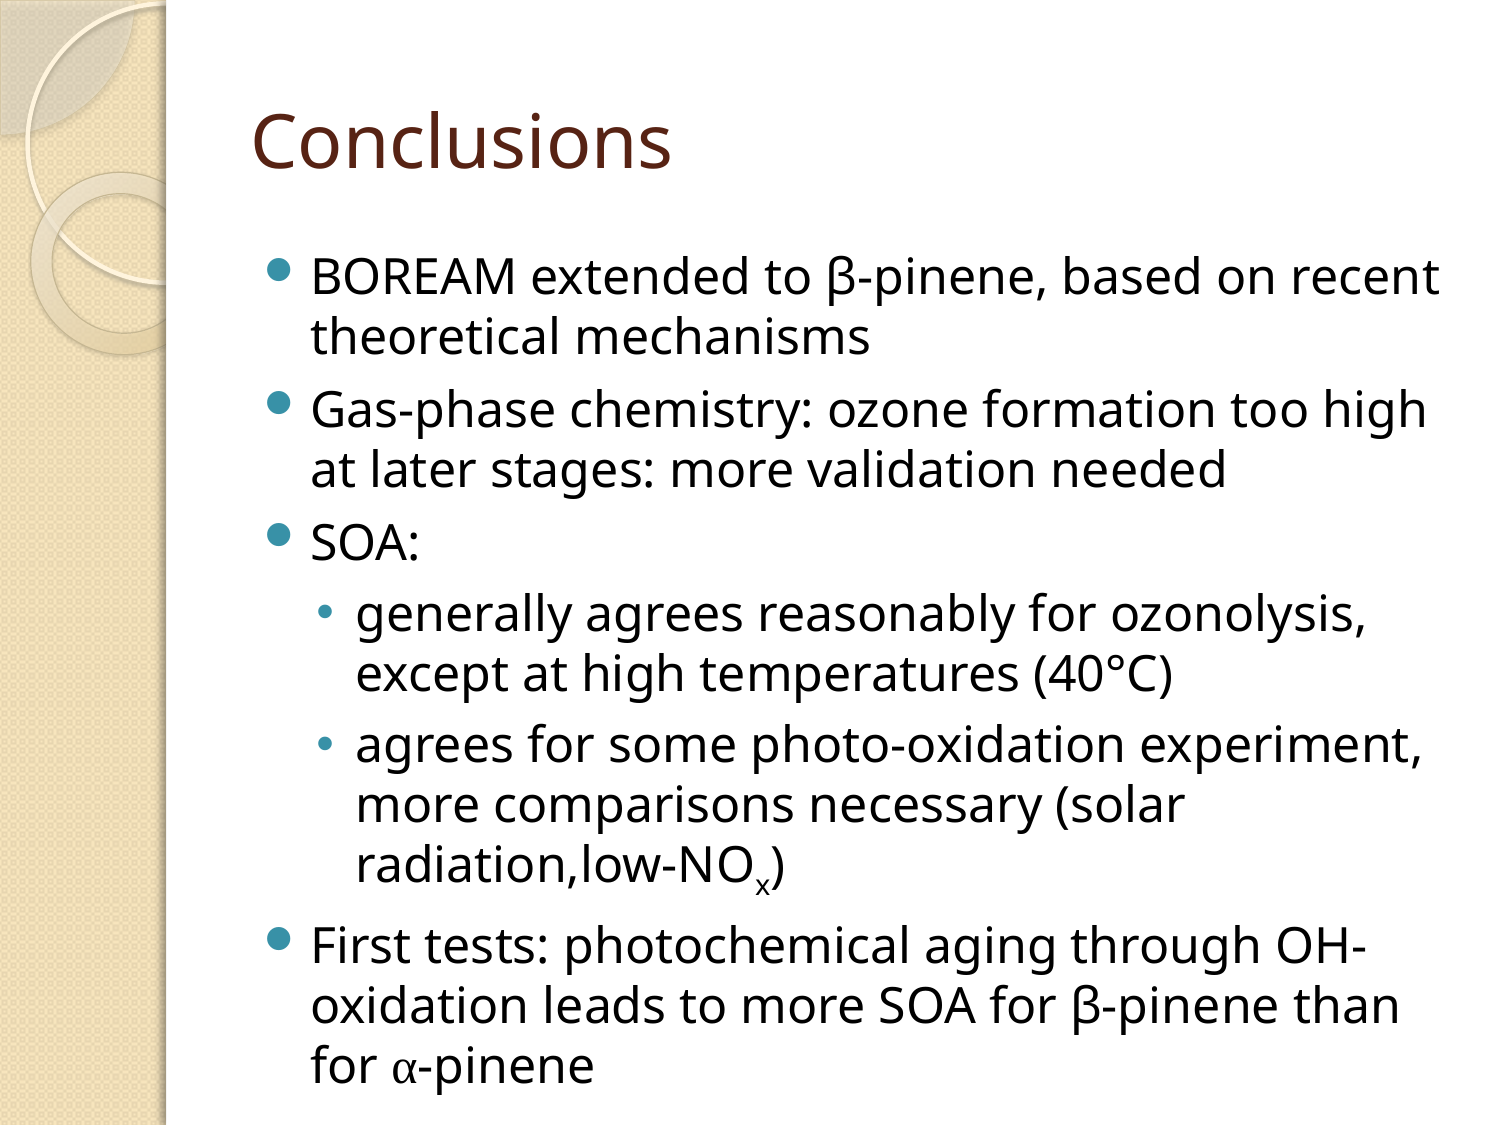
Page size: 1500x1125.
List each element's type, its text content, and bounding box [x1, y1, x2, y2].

title Conclusions [235, 45, 1466, 233]
list BOREAM extended to β-pinene, based on recent theoretical mechanisms Gas-phase chemistry: ozone formation too high at later stages: more validation needed SOA: generally agrees reasonably for ozonolysis, except at high temperatures (40°C) agrees for some photo-oxidation experiment, more comparisons necessary (solar radiation,low-NOx) First tests: photochemical aging through OH-oxidation leads to more SOA for β-pinene than for α-pinene [235, 237, 1466, 1026]
